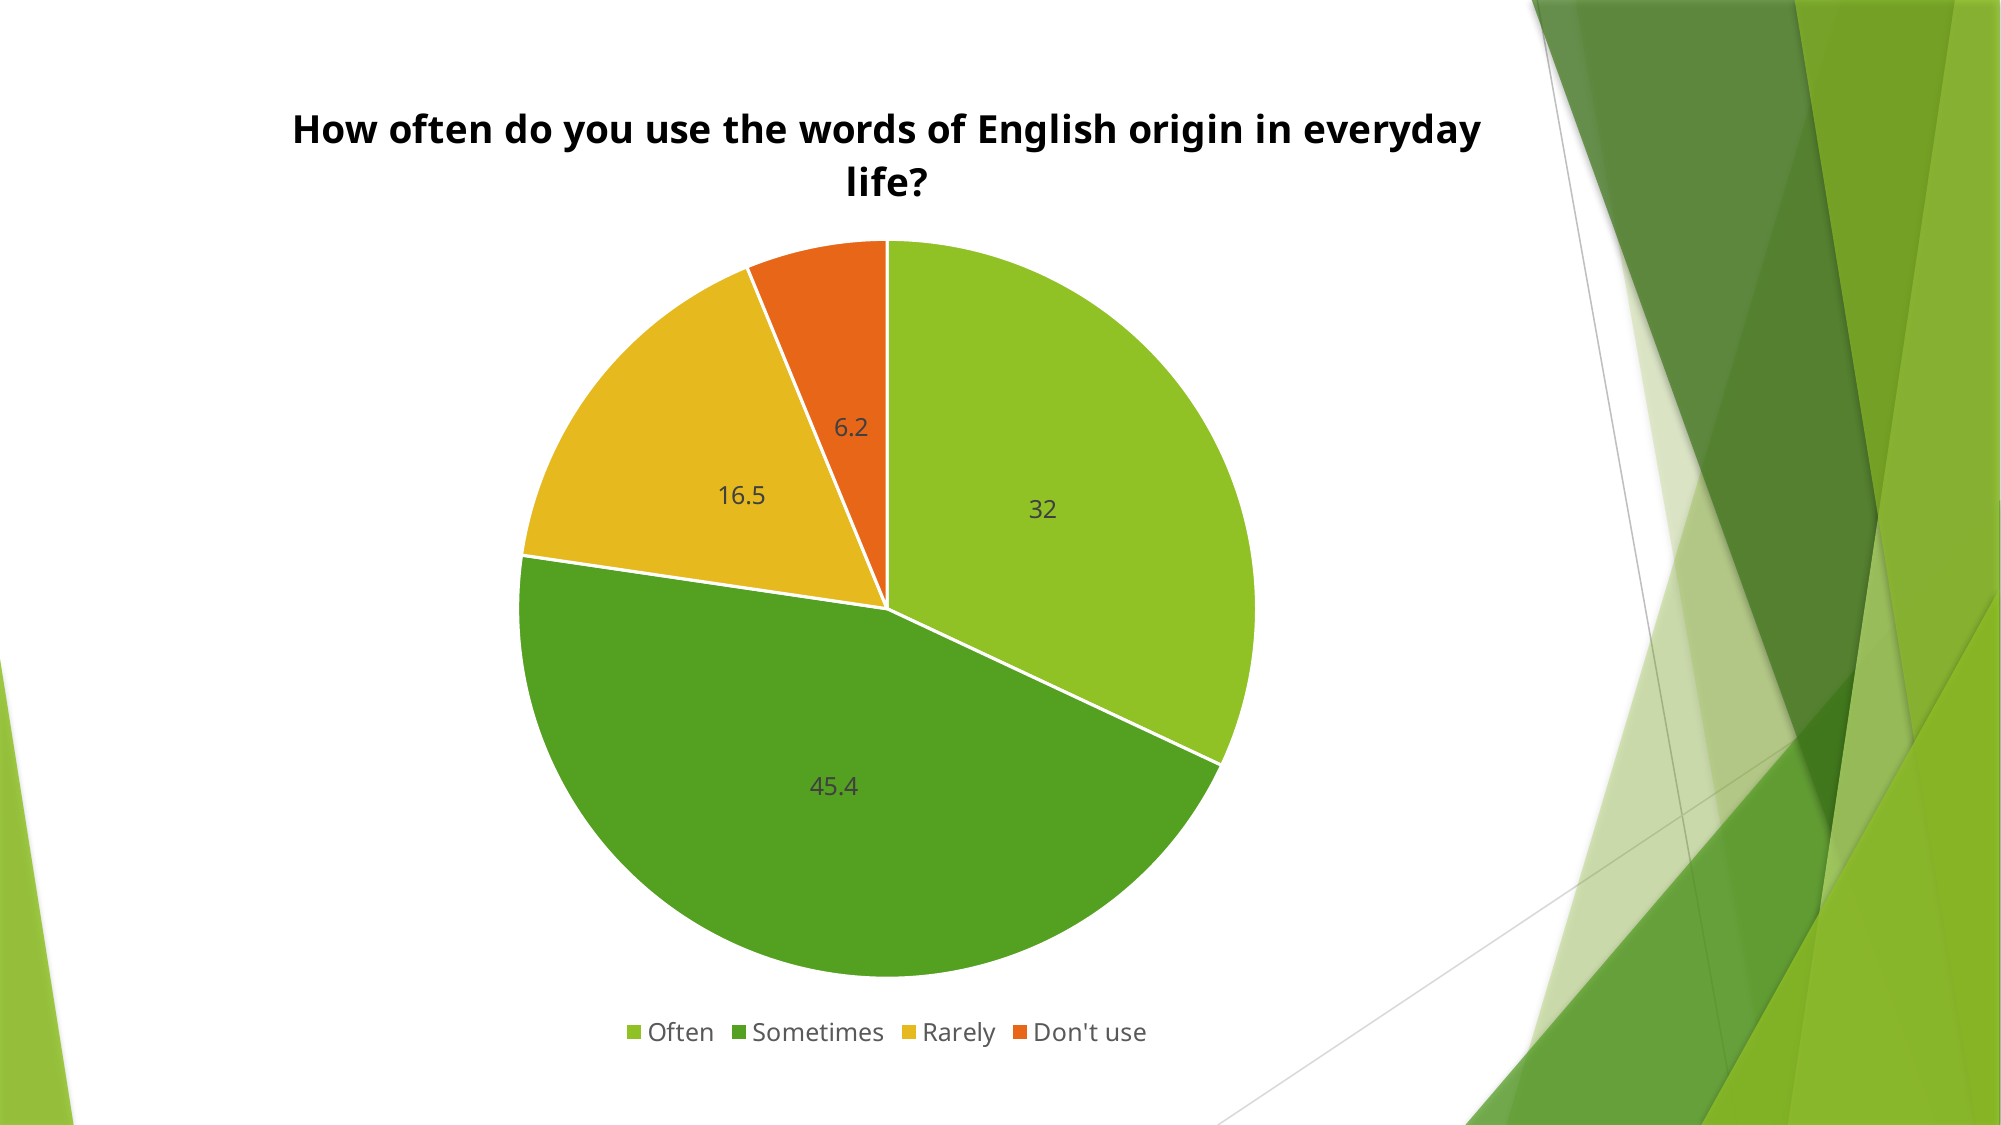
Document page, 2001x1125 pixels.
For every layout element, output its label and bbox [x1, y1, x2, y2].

chart [102, 61, 1672, 1056]
